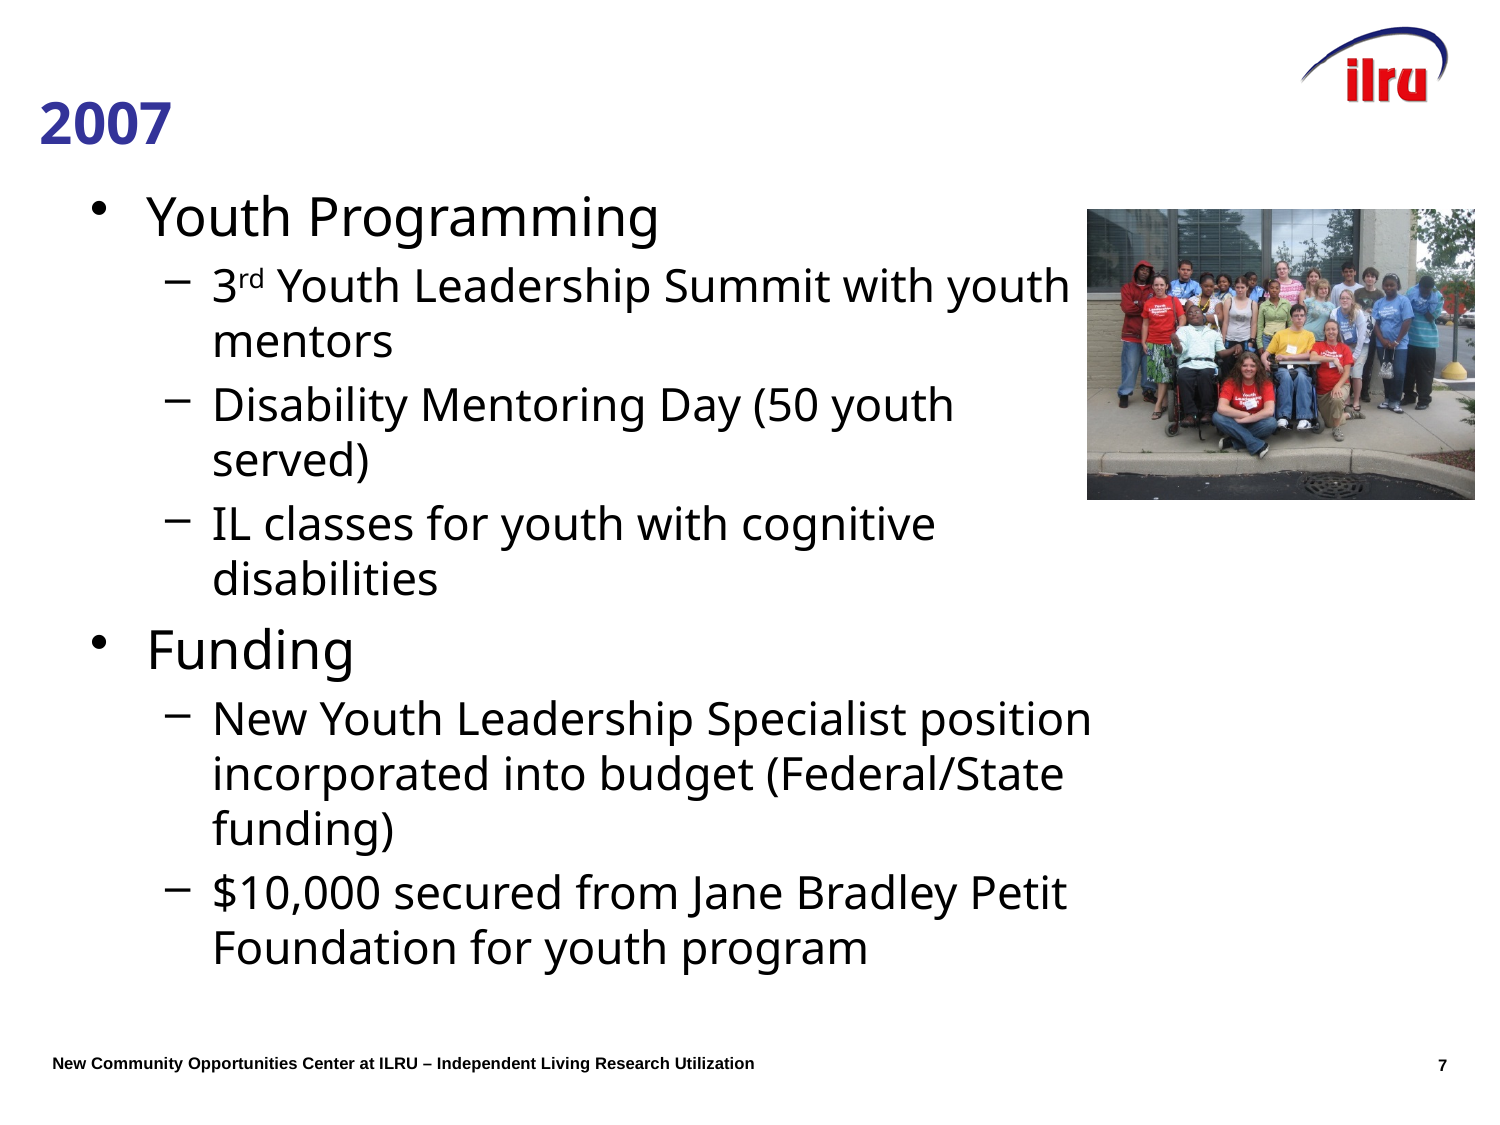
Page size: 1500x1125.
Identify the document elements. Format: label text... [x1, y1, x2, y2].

title 2007 [24, 62, 1463, 180]
slide_number 7 [1362, 1046, 1463, 1088]
picture [1299, 24, 1463, 62]
picture [1087, 209, 1476, 501]
list Youth Programming 3rd Youth Leadership Summit with youth mentors Disability Mentoring Day (50 youth served) IL classes for youth with cognitive disabilities Funding New Youth Leadership Specialist position incorporated into budget (Federal/State funding) $10,000 secured from Jane Bradley Petit Foundation for youth program [75, 174, 1125, 975]
